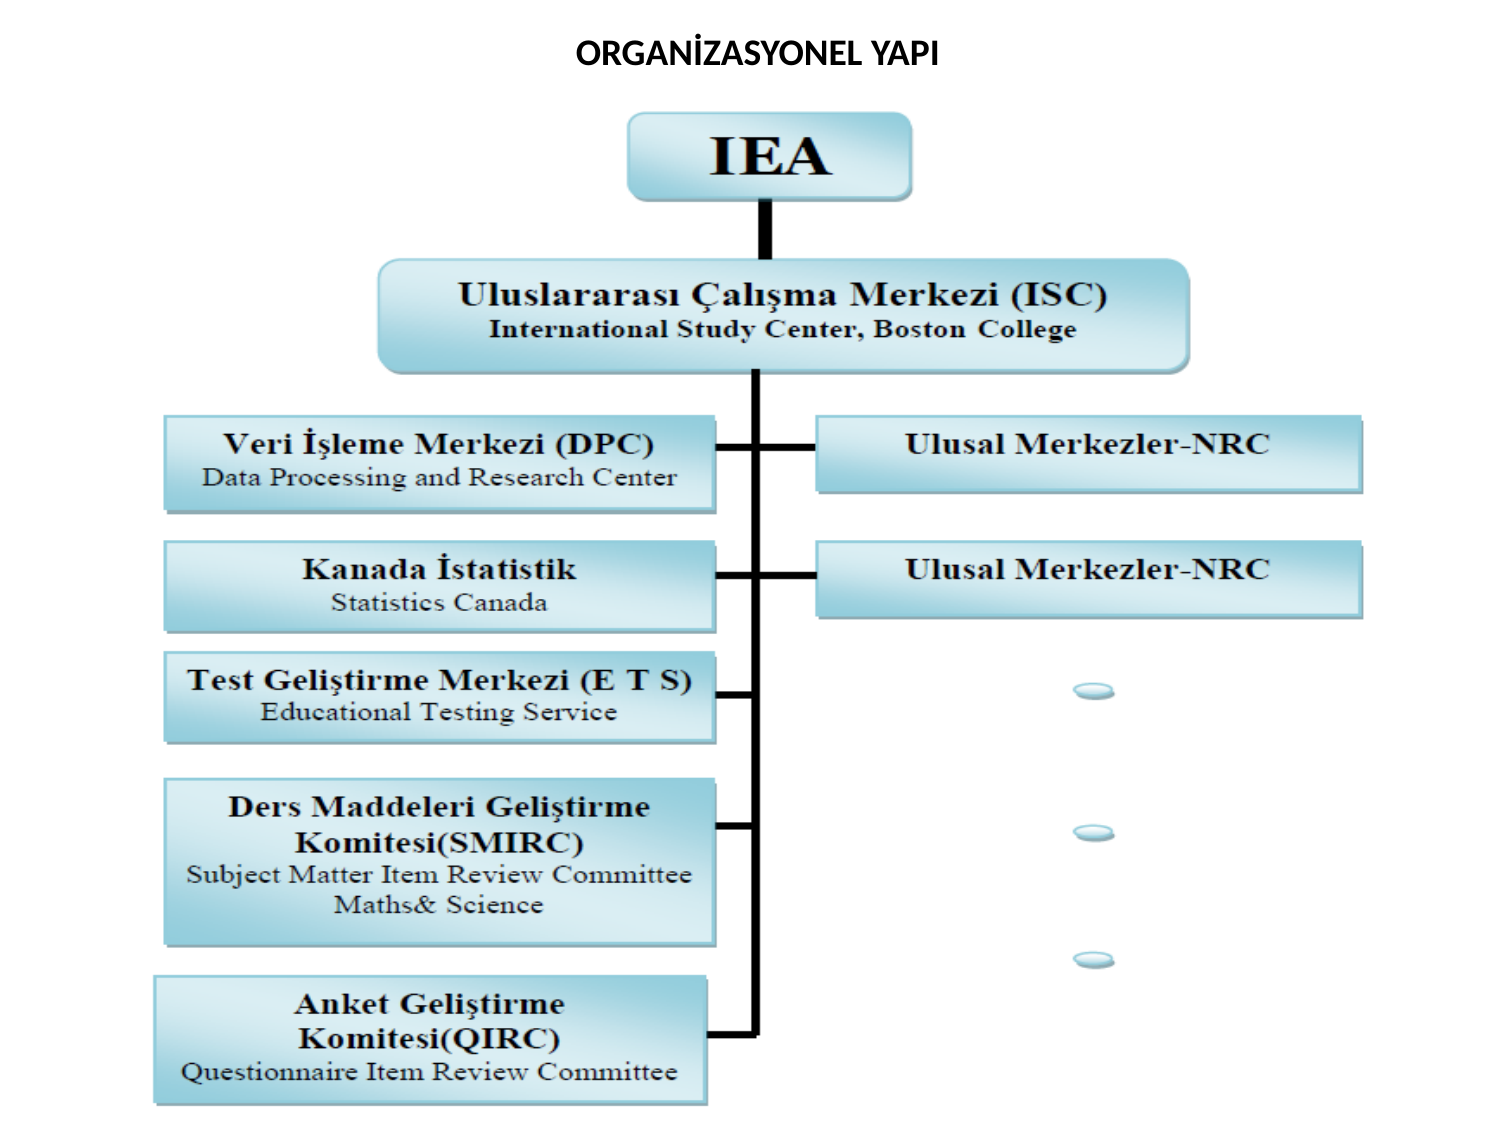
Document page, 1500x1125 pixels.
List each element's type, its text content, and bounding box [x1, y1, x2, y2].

text_box ORGANİZASYONEL YAPI [561, 20, 1058, 81]
picture [111, 86, 1400, 1122]
